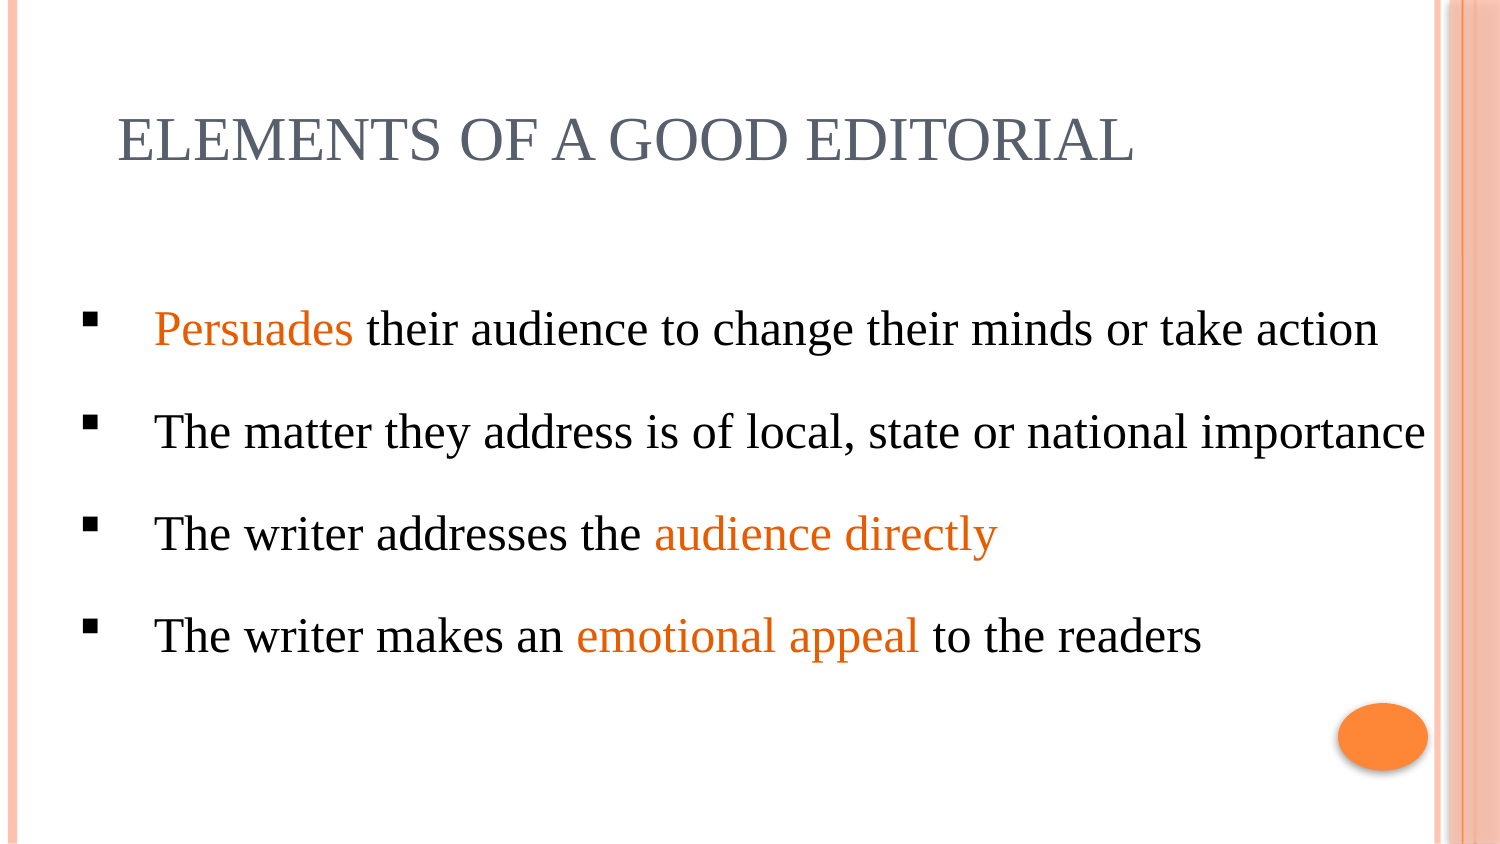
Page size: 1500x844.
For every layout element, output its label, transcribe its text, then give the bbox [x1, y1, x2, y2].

list Persuades their audience to change their minds or take action The matter they address is of local, state or national importance The writer addresses the audience directly The writer makes an emotional appeal to the readers [51, 271, 1449, 831]
title ELEMENTS OF A GOOD EDITORIAL [102, 83, 1500, 177]
